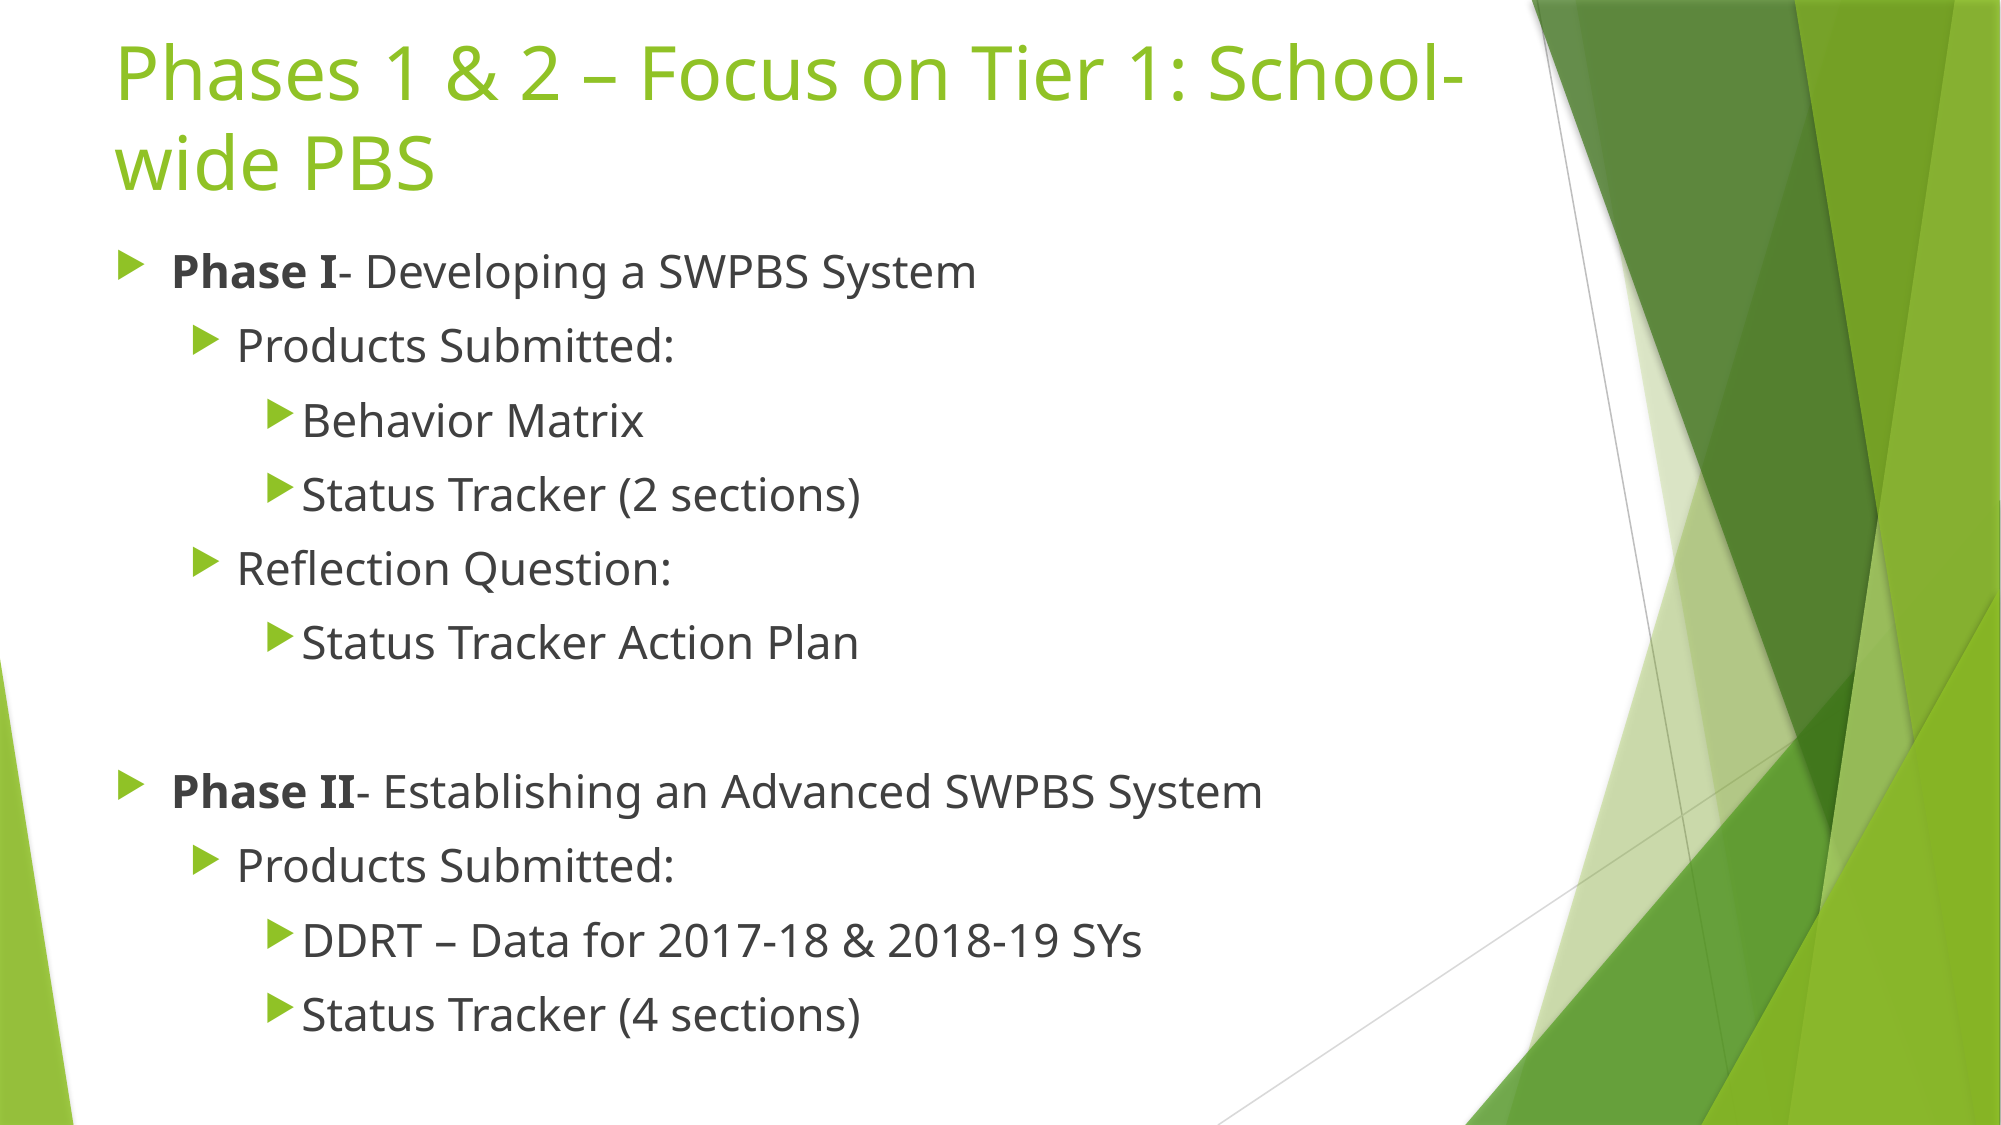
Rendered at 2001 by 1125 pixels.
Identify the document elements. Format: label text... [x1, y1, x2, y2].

title Phases 1 & 2 – Focus on Tier 1: School-wide PBS [99, 18, 1511, 234]
list Phase I- Developing a SWPBS System Products Submitted: Behavior Matrix Status Tracker (2 sections) Reflection Question: Status Tracker Action Plan Phase II- Establishing an Advanced SWPBS System Products Submitted: DDRT – Data for 2017-18 & 2018-19 SYs Status Tracker (4 sections) [99, 234, 1767, 1050]
